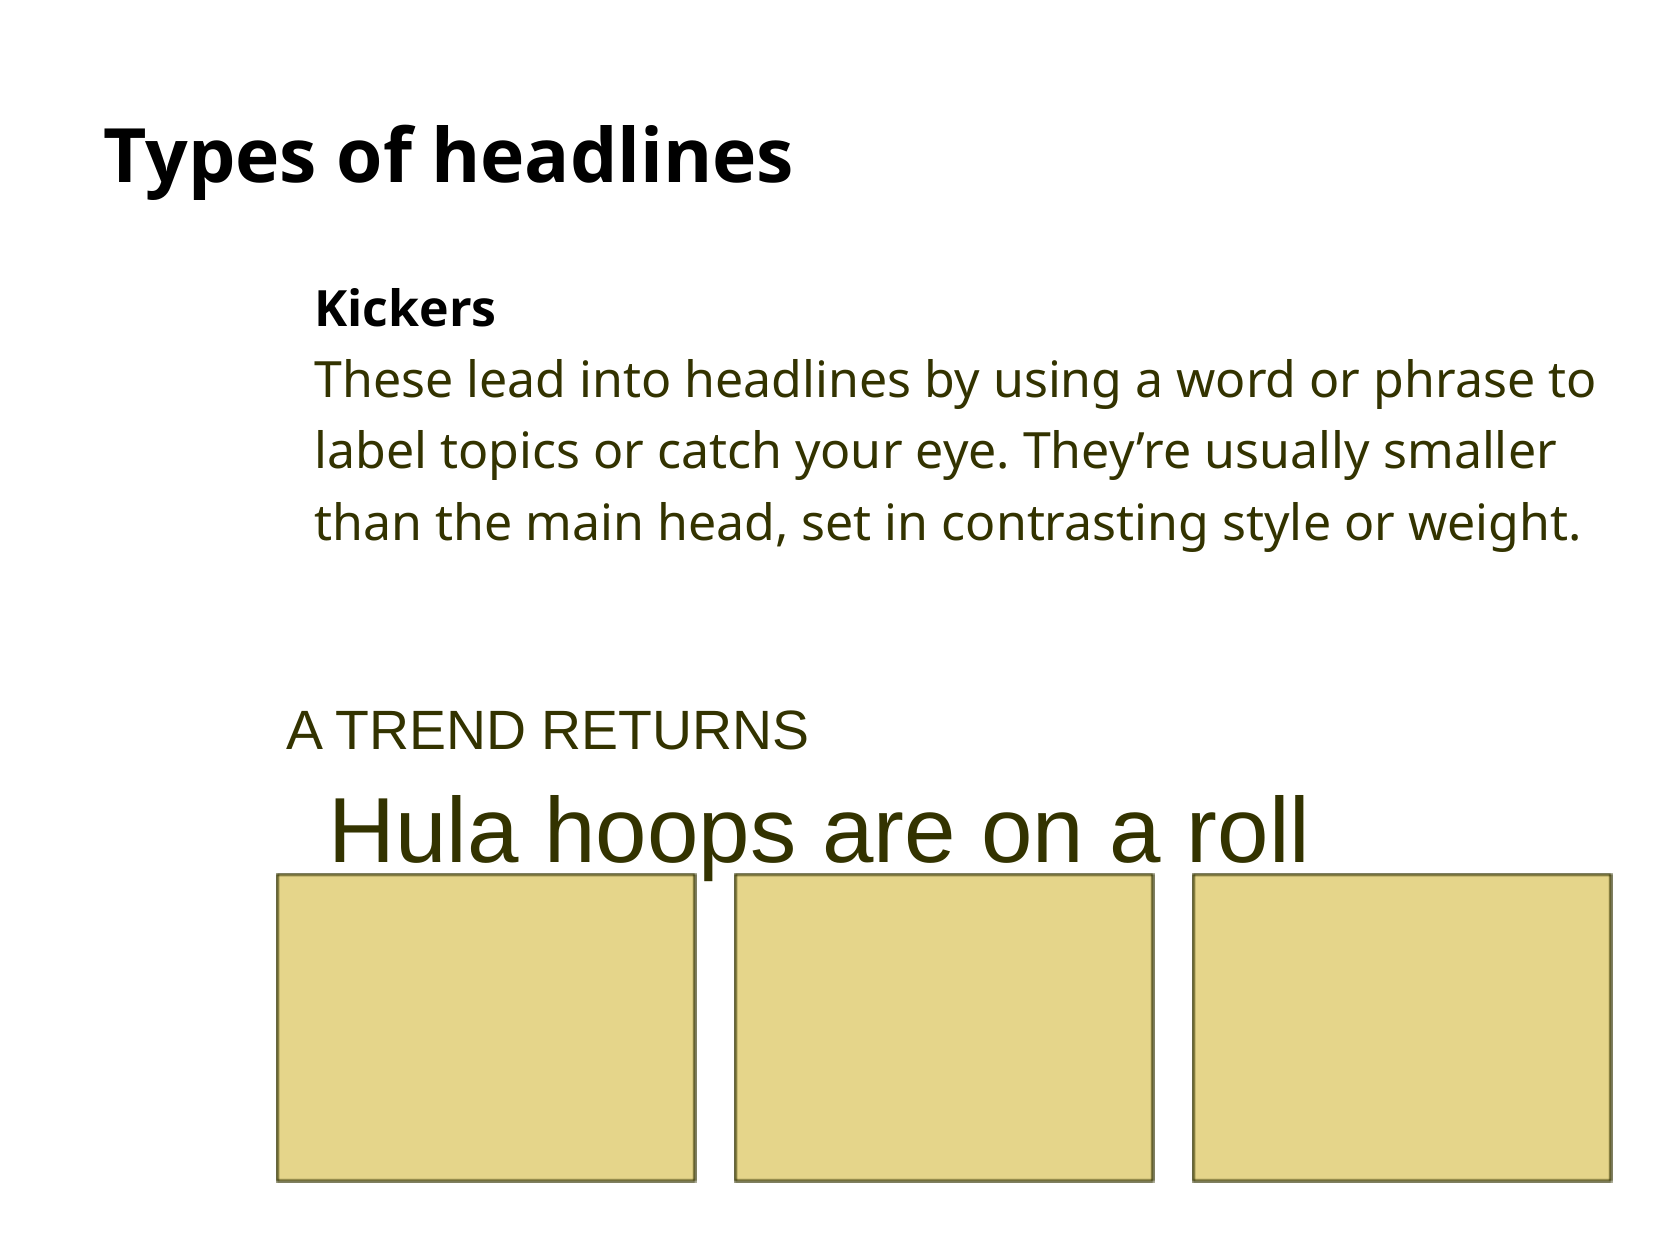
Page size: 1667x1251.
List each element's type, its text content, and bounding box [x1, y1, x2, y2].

text_box Kickers These lead into headlines by using a word or phrase to label topics or catch your eye. They’re usually smaller than the main head, set in contrasting style or weight. [308, 258, 1607, 637]
title Types of headlines [97, 50, 1635, 255]
picture [275, 872, 697, 1183]
picture [1192, 872, 1614, 1183]
picture [734, 872, 1155, 1183]
text_box A TREND RETURNS [280, 675, 941, 755]
text_box Hula hoops are on a roll [322, 741, 1566, 866]
